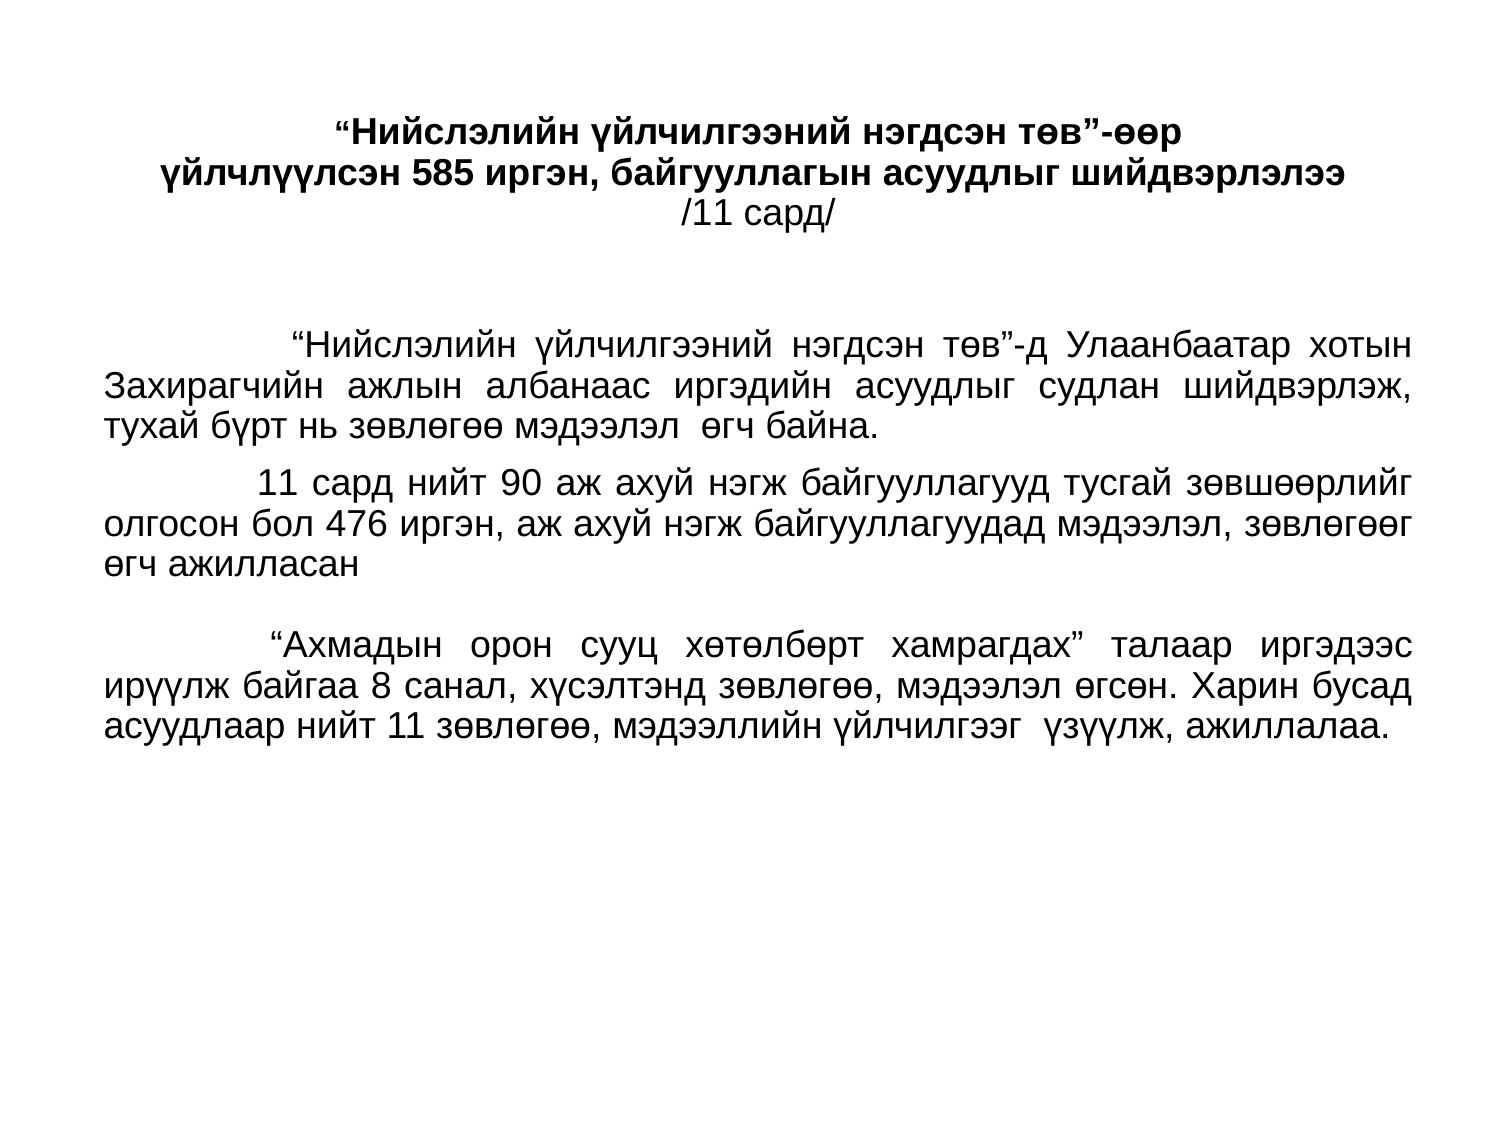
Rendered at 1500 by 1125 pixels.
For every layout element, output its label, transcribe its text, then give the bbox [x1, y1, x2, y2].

title “Нийслэлийн үйлчилгээний нэгдсэн төв”-өөр үйлчлүүлсэн 585 иргэн, байгууллагын асуудлыг шийдвэрлэлээ /11 сард/ [111, 39, 1406, 253]
list “Нийслэлийн үйлчилгээний нэгдсэн төв”-д Улаанбаатар хотын Захирагчийн ажлын албанаас иргэдийн асуудлыг судлан шийдвэрлэж, тухай бүрт нь зөвлөгөө мэдээлэл өгч байна. 11 сард нийт 90 аж ахуй нэгж байгууллагууд тусгай зөвшөөрлийг олгосон бол 476 иргэн, аж ахуй нэгж байгууллагуудад мэдээлэл, зөвлөгөөг өгч ажилласан “Ахмадын орон сууц хөтөлбөрт хамрагдах” талаар иргэдээс ирүүлж байгаа 8 санал, хүсэлтэнд зөвлөгөө, мэдээлэл өгсөн. Харин бусад асуудлаар нийт 11 зөвлөгөө, мэдээллийн үйлчилгээг үзүүлж, ажиллалаа. [88, 253, 1429, 989]
